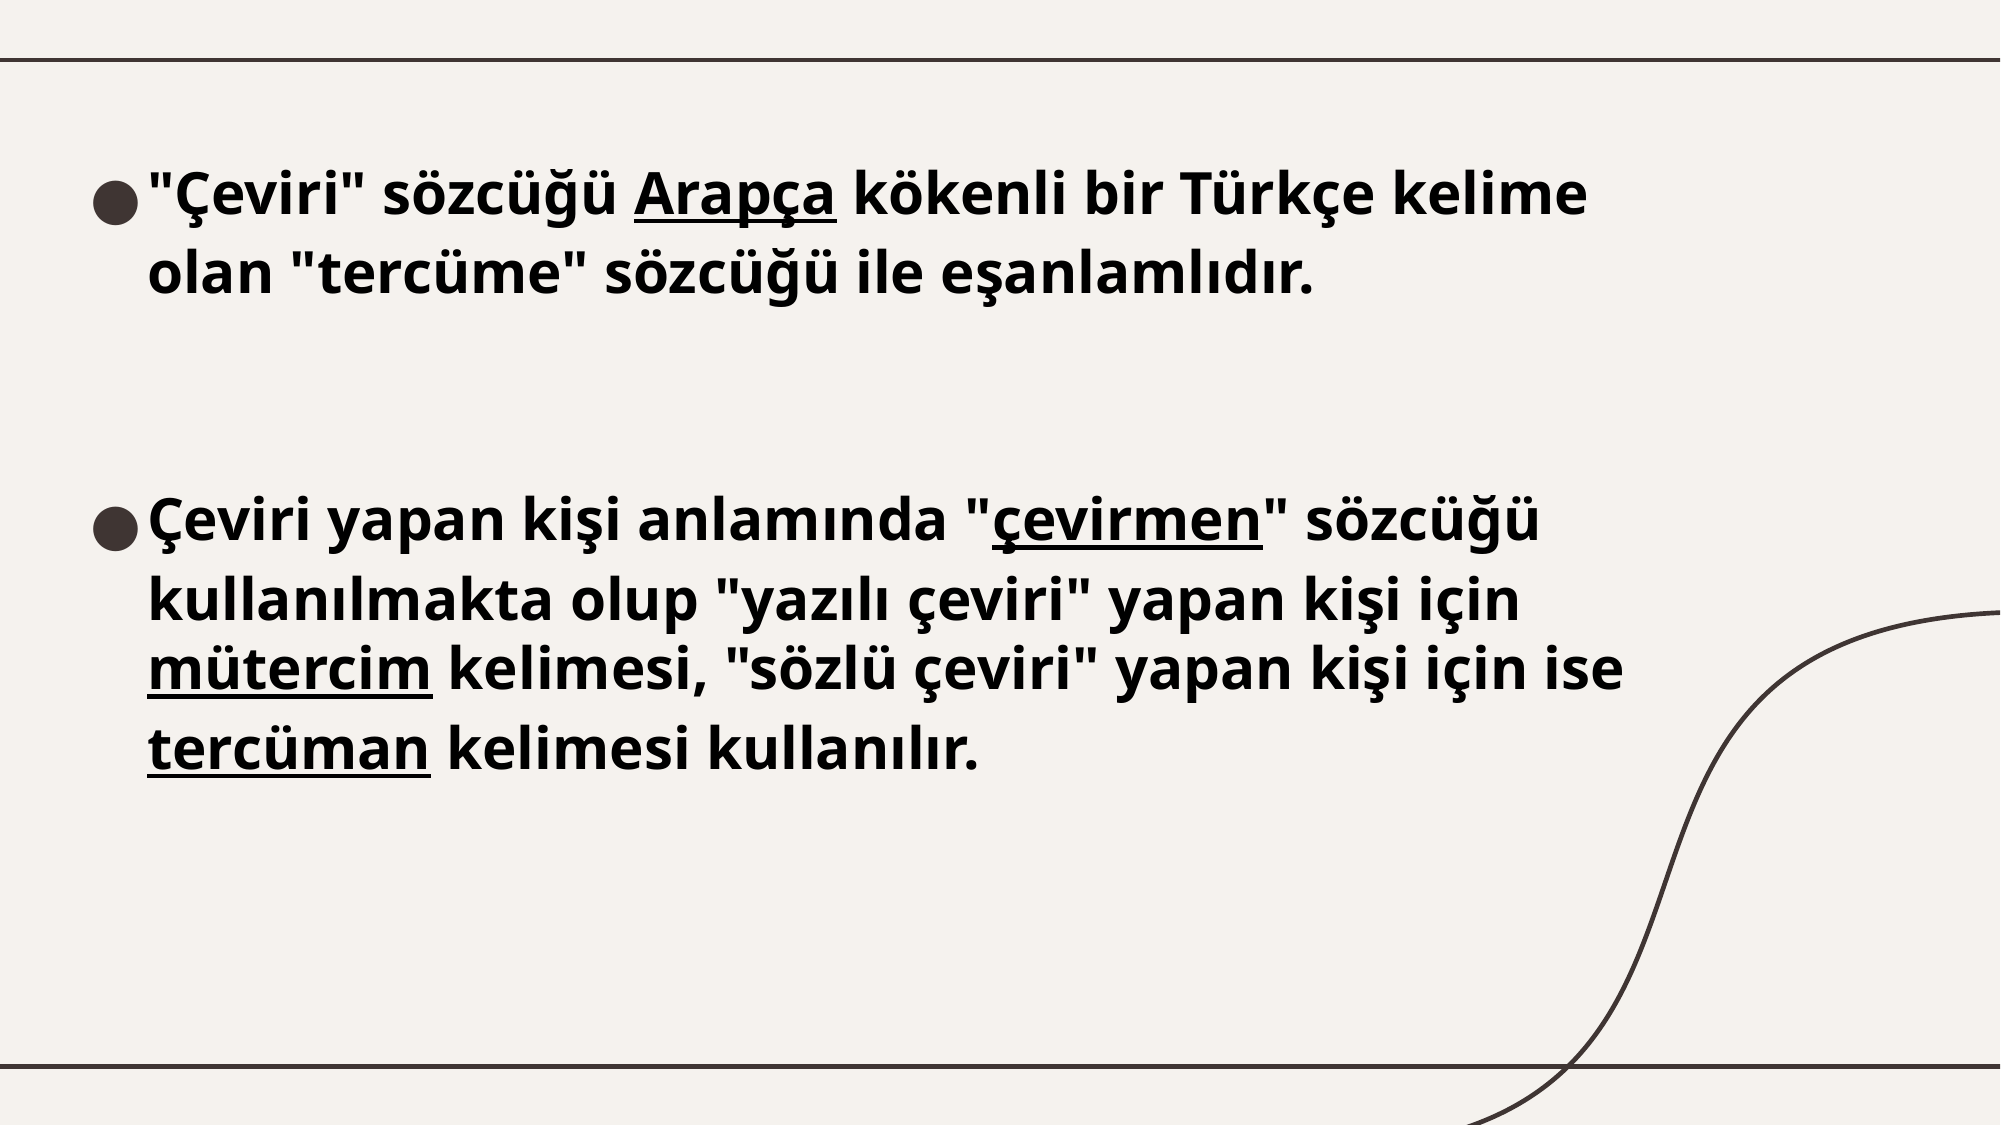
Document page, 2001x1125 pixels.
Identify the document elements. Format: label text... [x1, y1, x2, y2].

subtitle "Çeviri" sözcüğü Arapça kökenli bir Türkçe kelime olan "tercüme" sözcüğü ile eşanlamlıdır. Çeviri yapan kişi anlamında "çevirmen" sözcüğü kullanılmakta olup "yazılı çeviri" yapan kişi için mütercim kelimesi, "sözlü çeviri" yapan kişi için ise tercüman kelimesi kullanılır. [57, 141, 1725, 889]
